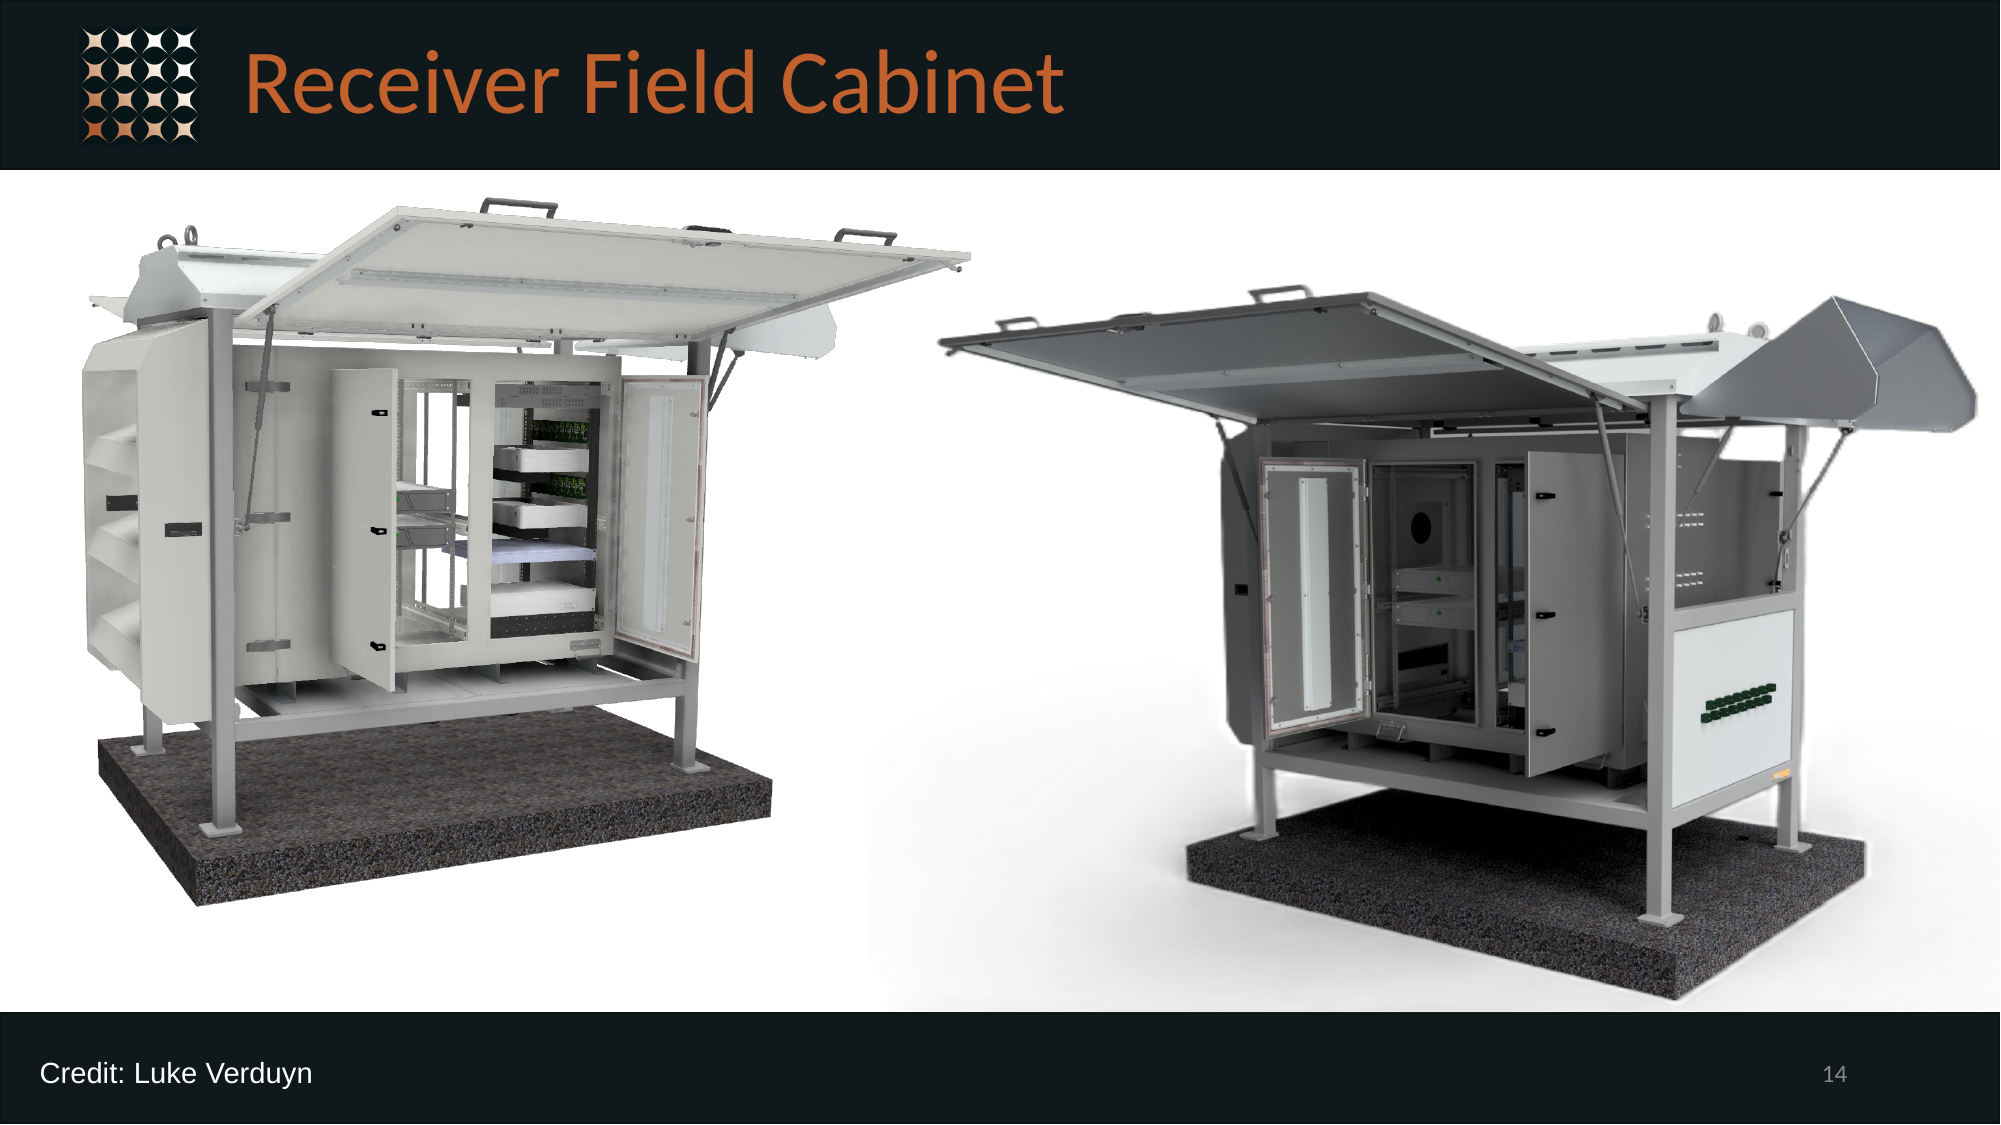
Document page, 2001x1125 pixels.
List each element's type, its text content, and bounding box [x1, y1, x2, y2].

text_box Credit: Luke Verduyn [24, 1046, 373, 1097]
text_box Receiver Field Cabinet [475, 25, 1413, 143]
text_box [0, 1013, 2000, 1124]
slide_number 14 [1412, 1042, 1863, 1103]
picture [79, 26, 200, 145]
text_box [0, 0, 2000, 169]
text_box Receiver Field Cabinet [228, 25, 350, 143]
picture [0, 150, 2000, 1014]
picture [352, 25, 473, 144]
